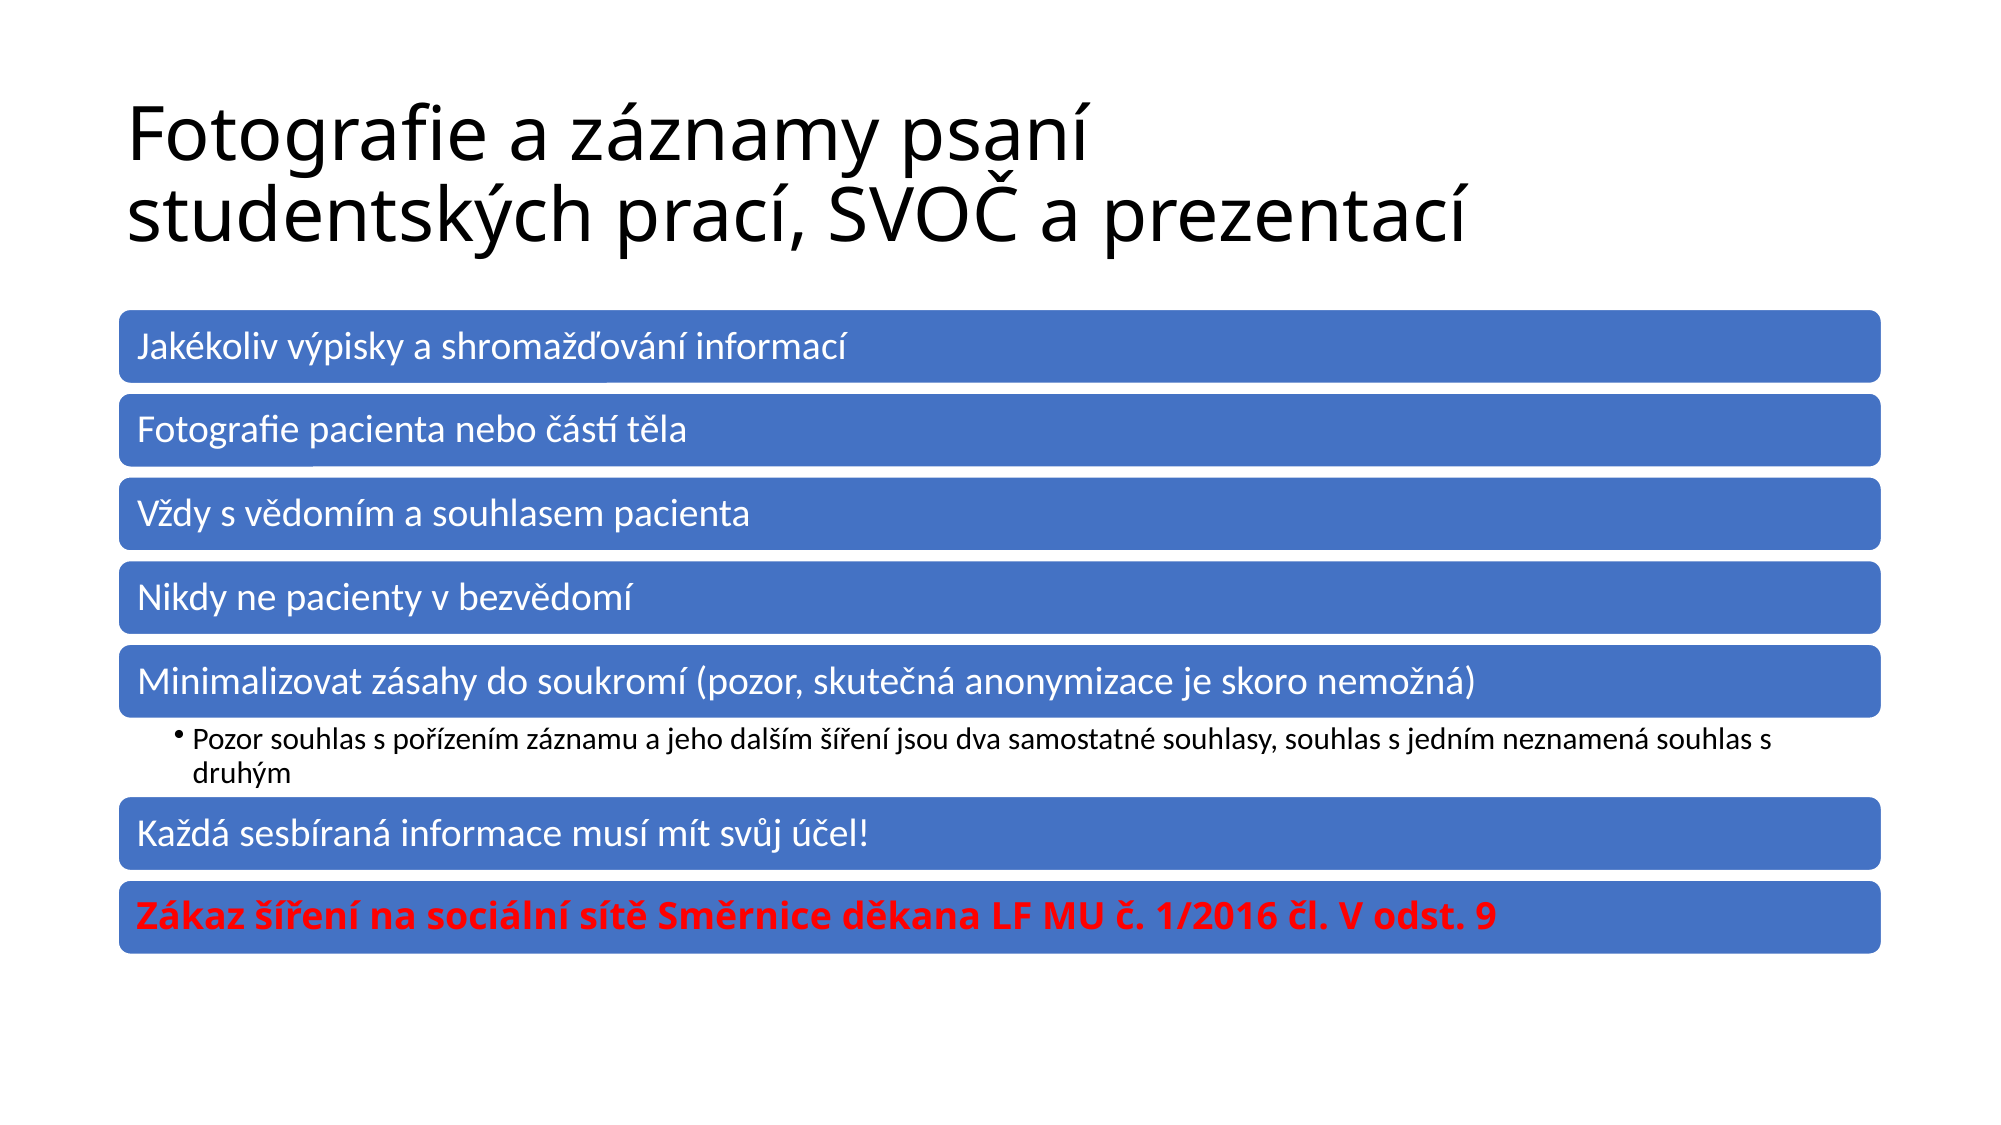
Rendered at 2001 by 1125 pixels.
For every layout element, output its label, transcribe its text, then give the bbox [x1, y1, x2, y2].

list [117, 306, 1882, 957]
title Fotografie a záznamy psaní studentských prací, SVOČ a prezentací [111, 68, 1522, 286]
